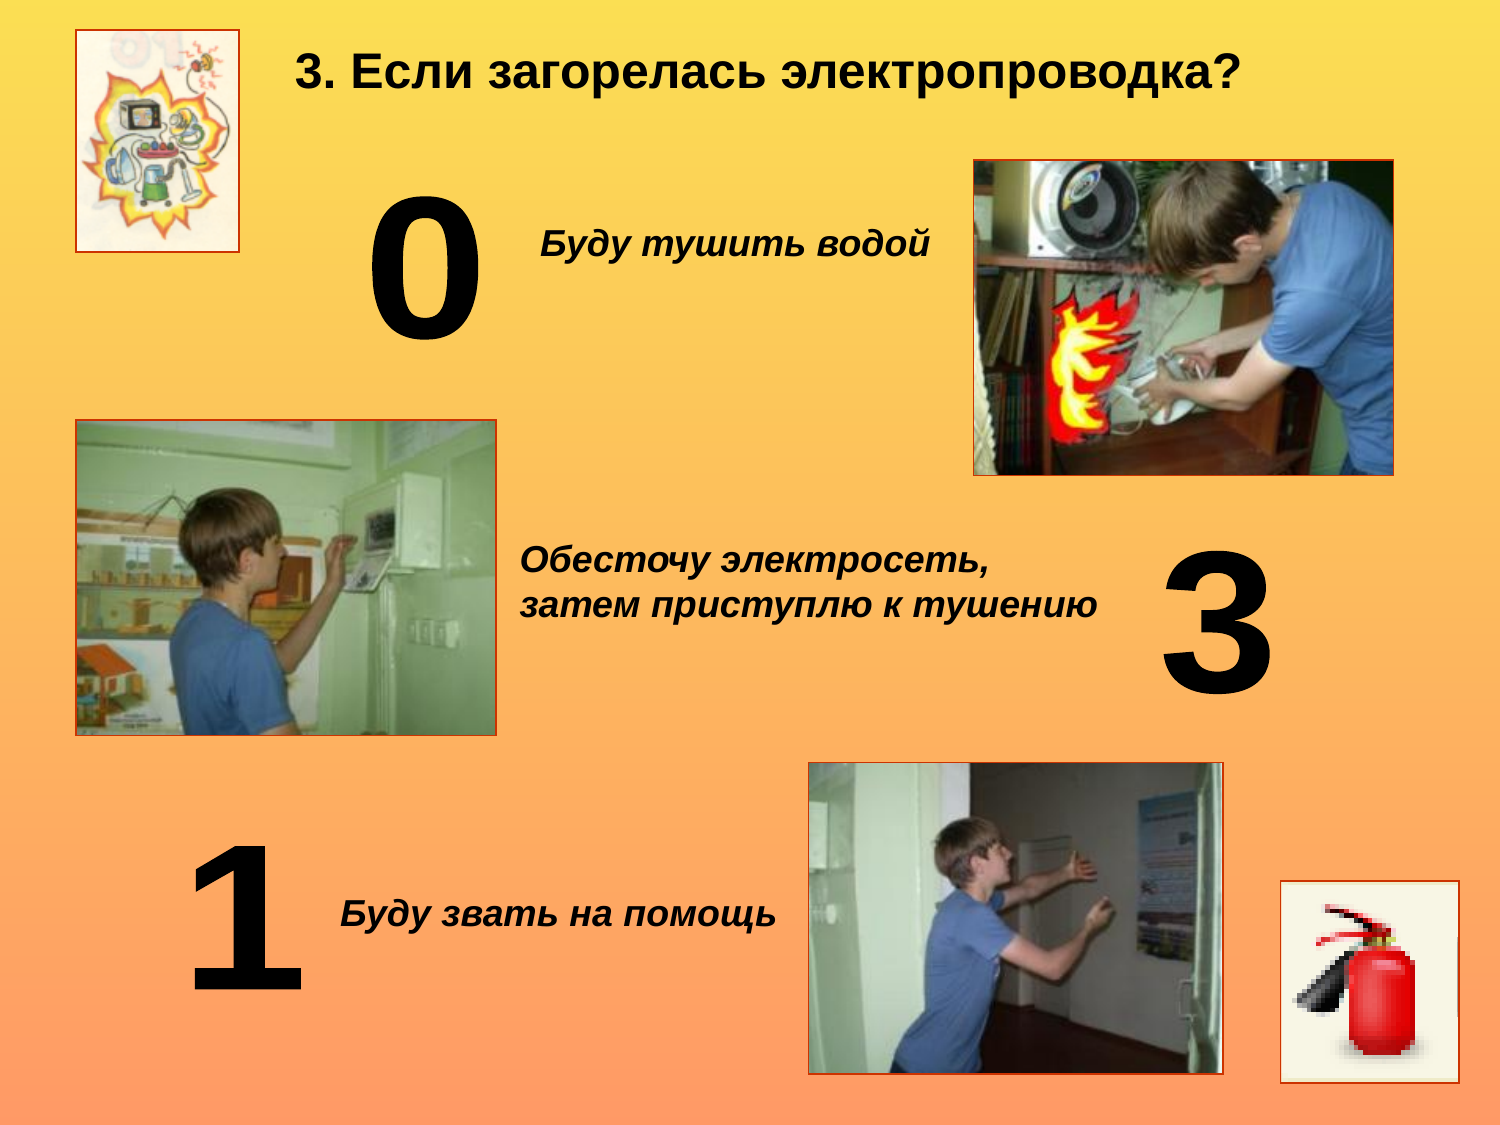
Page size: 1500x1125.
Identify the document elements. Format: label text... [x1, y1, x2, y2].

picture [808, 762, 1223, 1074]
text_box Обесточу электросеть, затем приступлю к тушению [504, 527, 1124, 633]
picture [76, 30, 239, 252]
text_box 3. Если загорелась электропроводка? [279, 31, 1258, 106]
picture [76, 420, 496, 735]
picture [974, 160, 1394, 475]
picture [1281, 881, 1459, 1083]
text_box Буду тушить водой [525, 211, 969, 407]
text_box Буду звать на помощь [325, 881, 803, 942]
